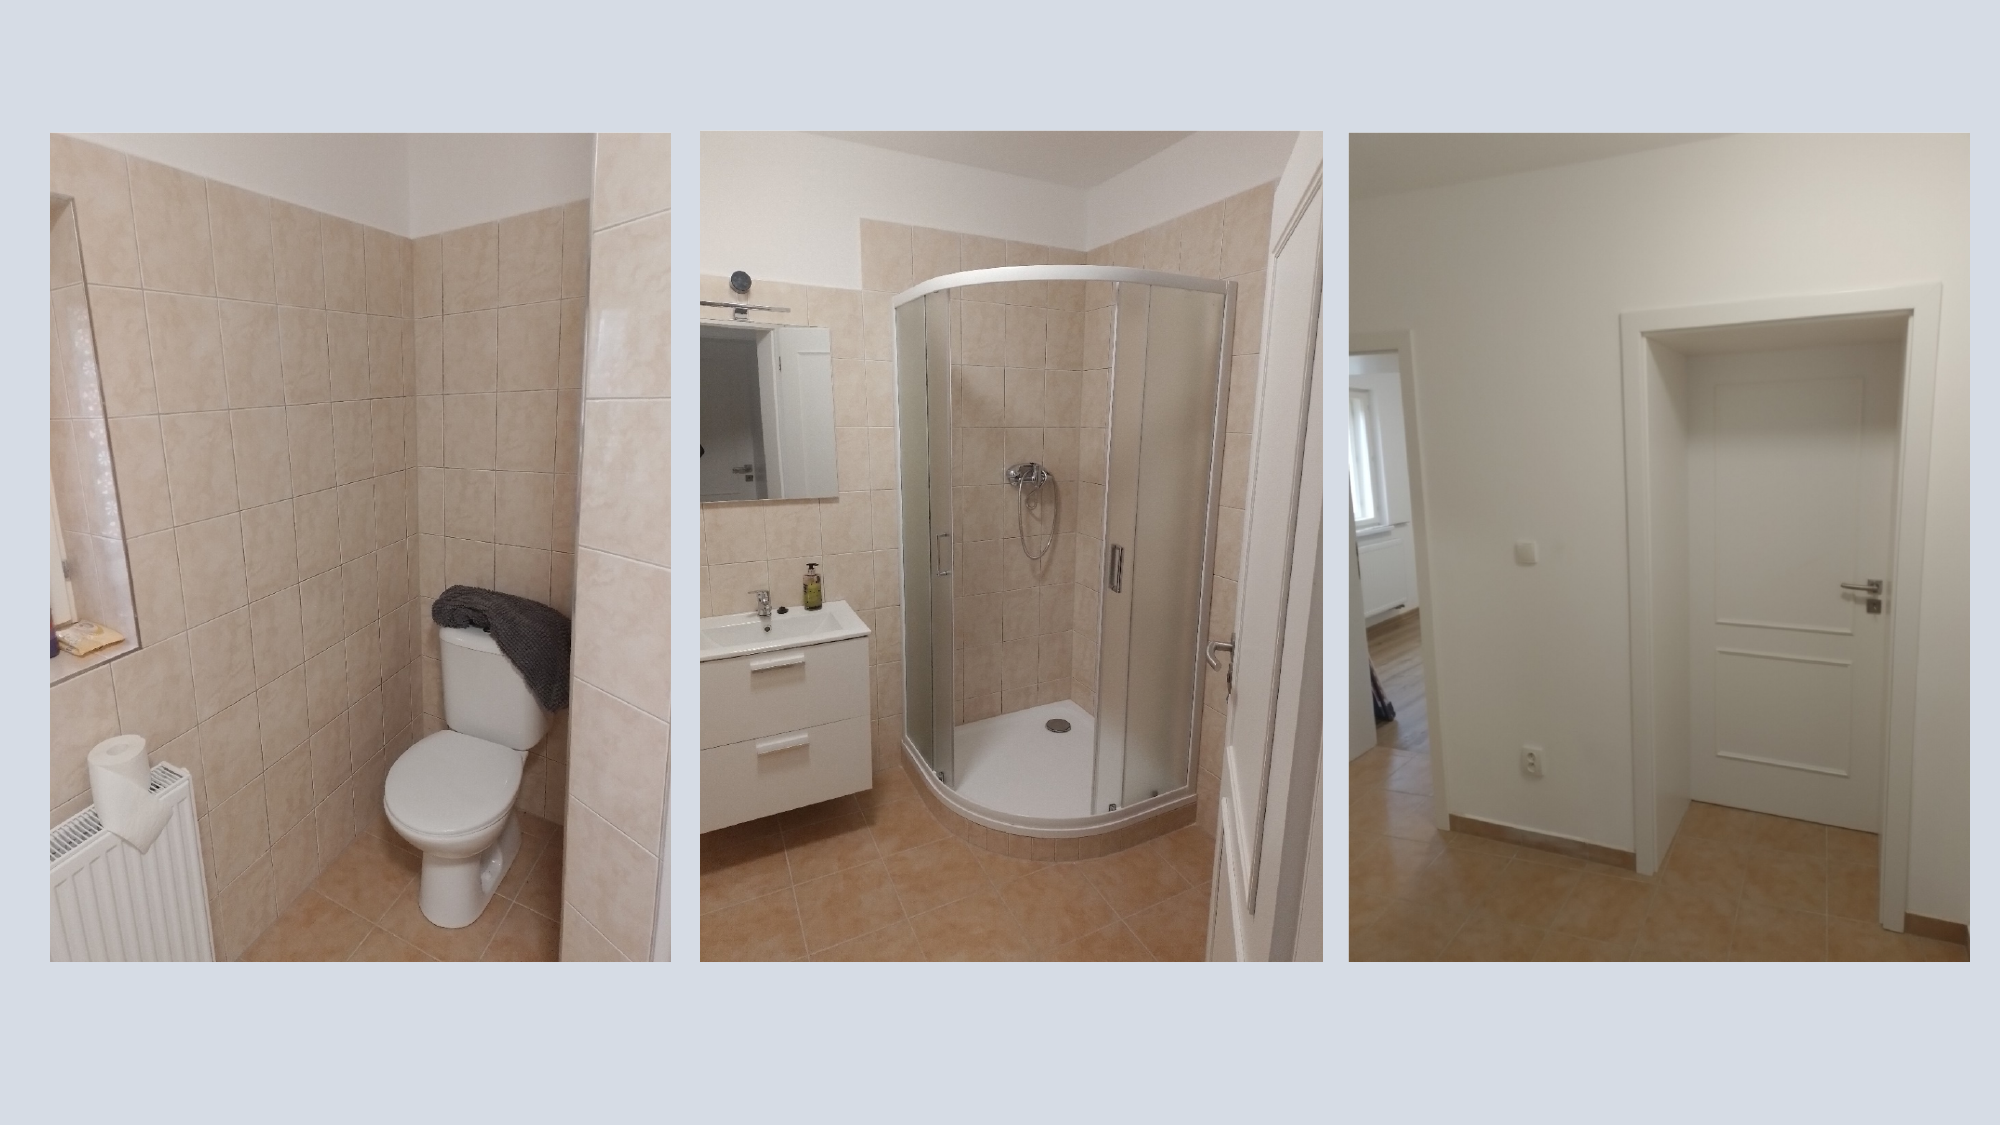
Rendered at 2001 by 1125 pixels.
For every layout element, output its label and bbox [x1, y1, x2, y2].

picture [0, 134, 2000, 961]
list [595, 234, 1427, 858]
picture [700, 132, 1323, 234]
